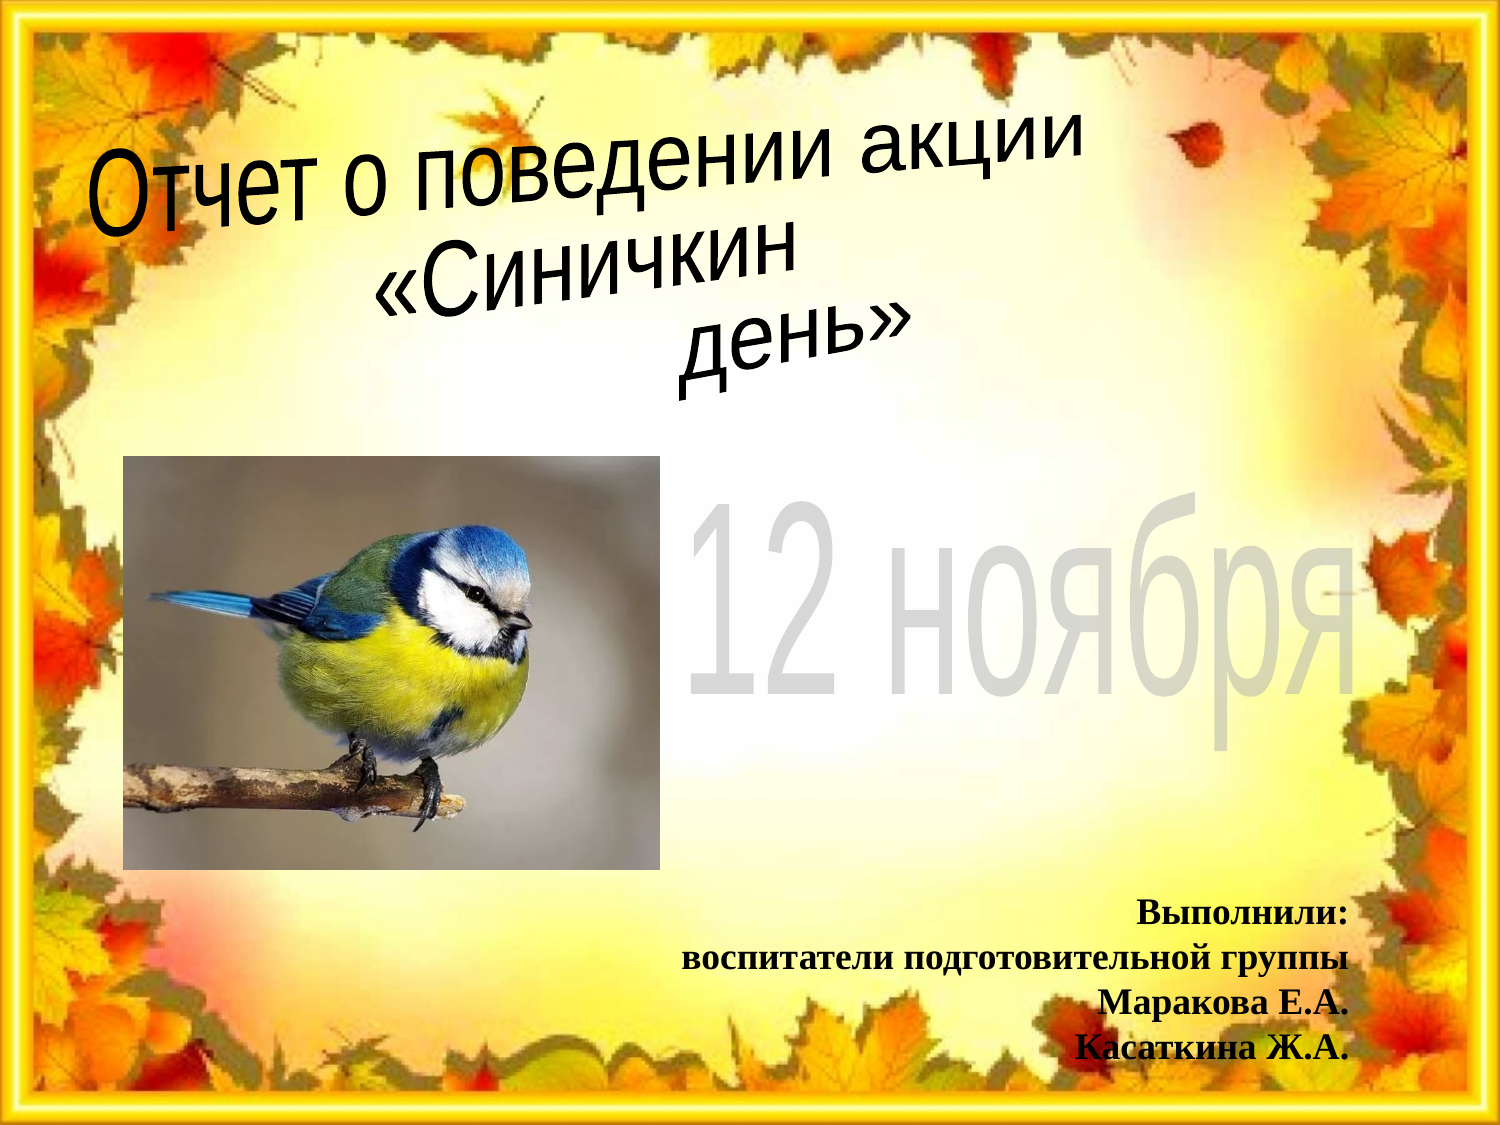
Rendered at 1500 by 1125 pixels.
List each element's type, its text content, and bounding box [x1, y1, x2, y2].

text_box [1215, 621, 1453, 728]
text_box [702, 621, 1214, 728]
text_box Выполнили: воспитатели подготовительной группы Маракова Е.А. Касаткина Ж.А. [620, 879, 1365, 1075]
picture [0, 0, 1500, 1125]
